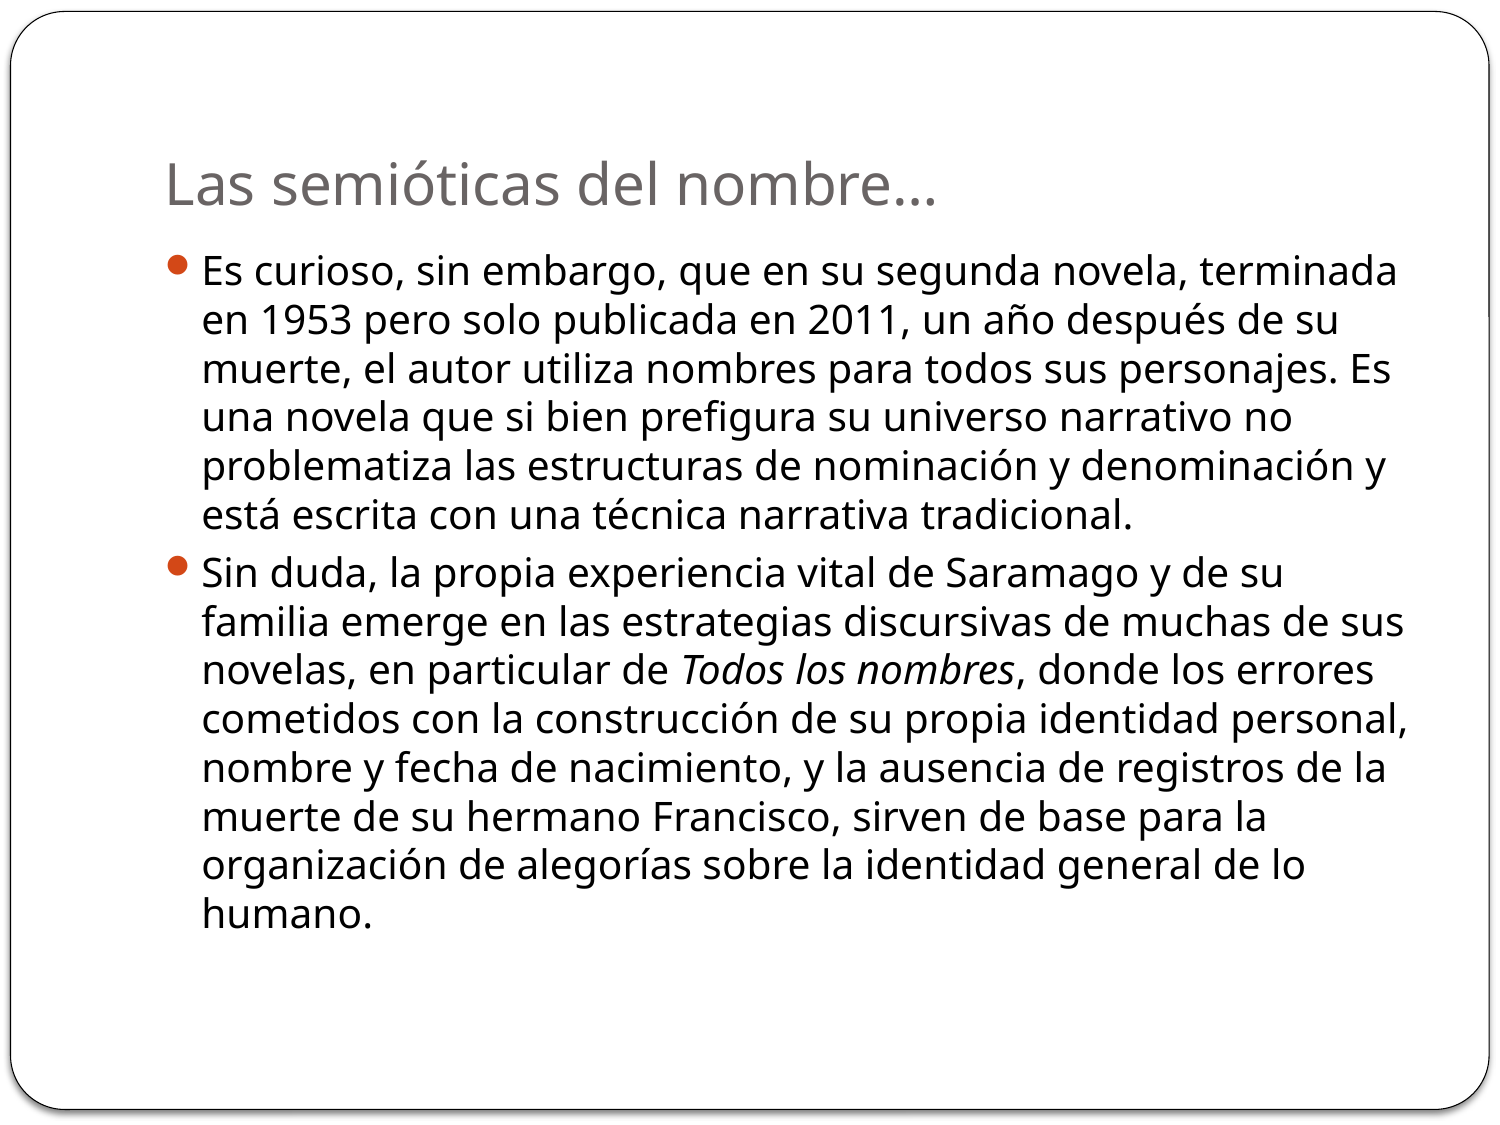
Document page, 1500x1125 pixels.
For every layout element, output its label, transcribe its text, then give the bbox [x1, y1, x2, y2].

title Las semióticas del nombre… [150, 45, 1425, 233]
list Es curioso, sin embargo, que en su segunda novela, terminada en 1953 pero solo publicada en 2011, un año después de su muerte, el autor utiliza nombres para todos sus personajes. Es una novela que si bien prefigura su universo narrativo no problematiza las estructuras de nominación y denominación y está escrita con una técnica narrativa tradicional. Sin duda, la propia experiencia vital de Saramago y de su familia emerge en las estrategias discursivas de muchas de sus novelas, en particular de Todos los nombres, donde los errores cometidos con la construcción de su propia identidad personal, nombre y fecha de nacimiento, y la ausencia de registros de la muerte de su hermano Francisco, sirven de base para la organización de alegorías sobre la identidad general de lo humano. [150, 237, 1425, 988]
